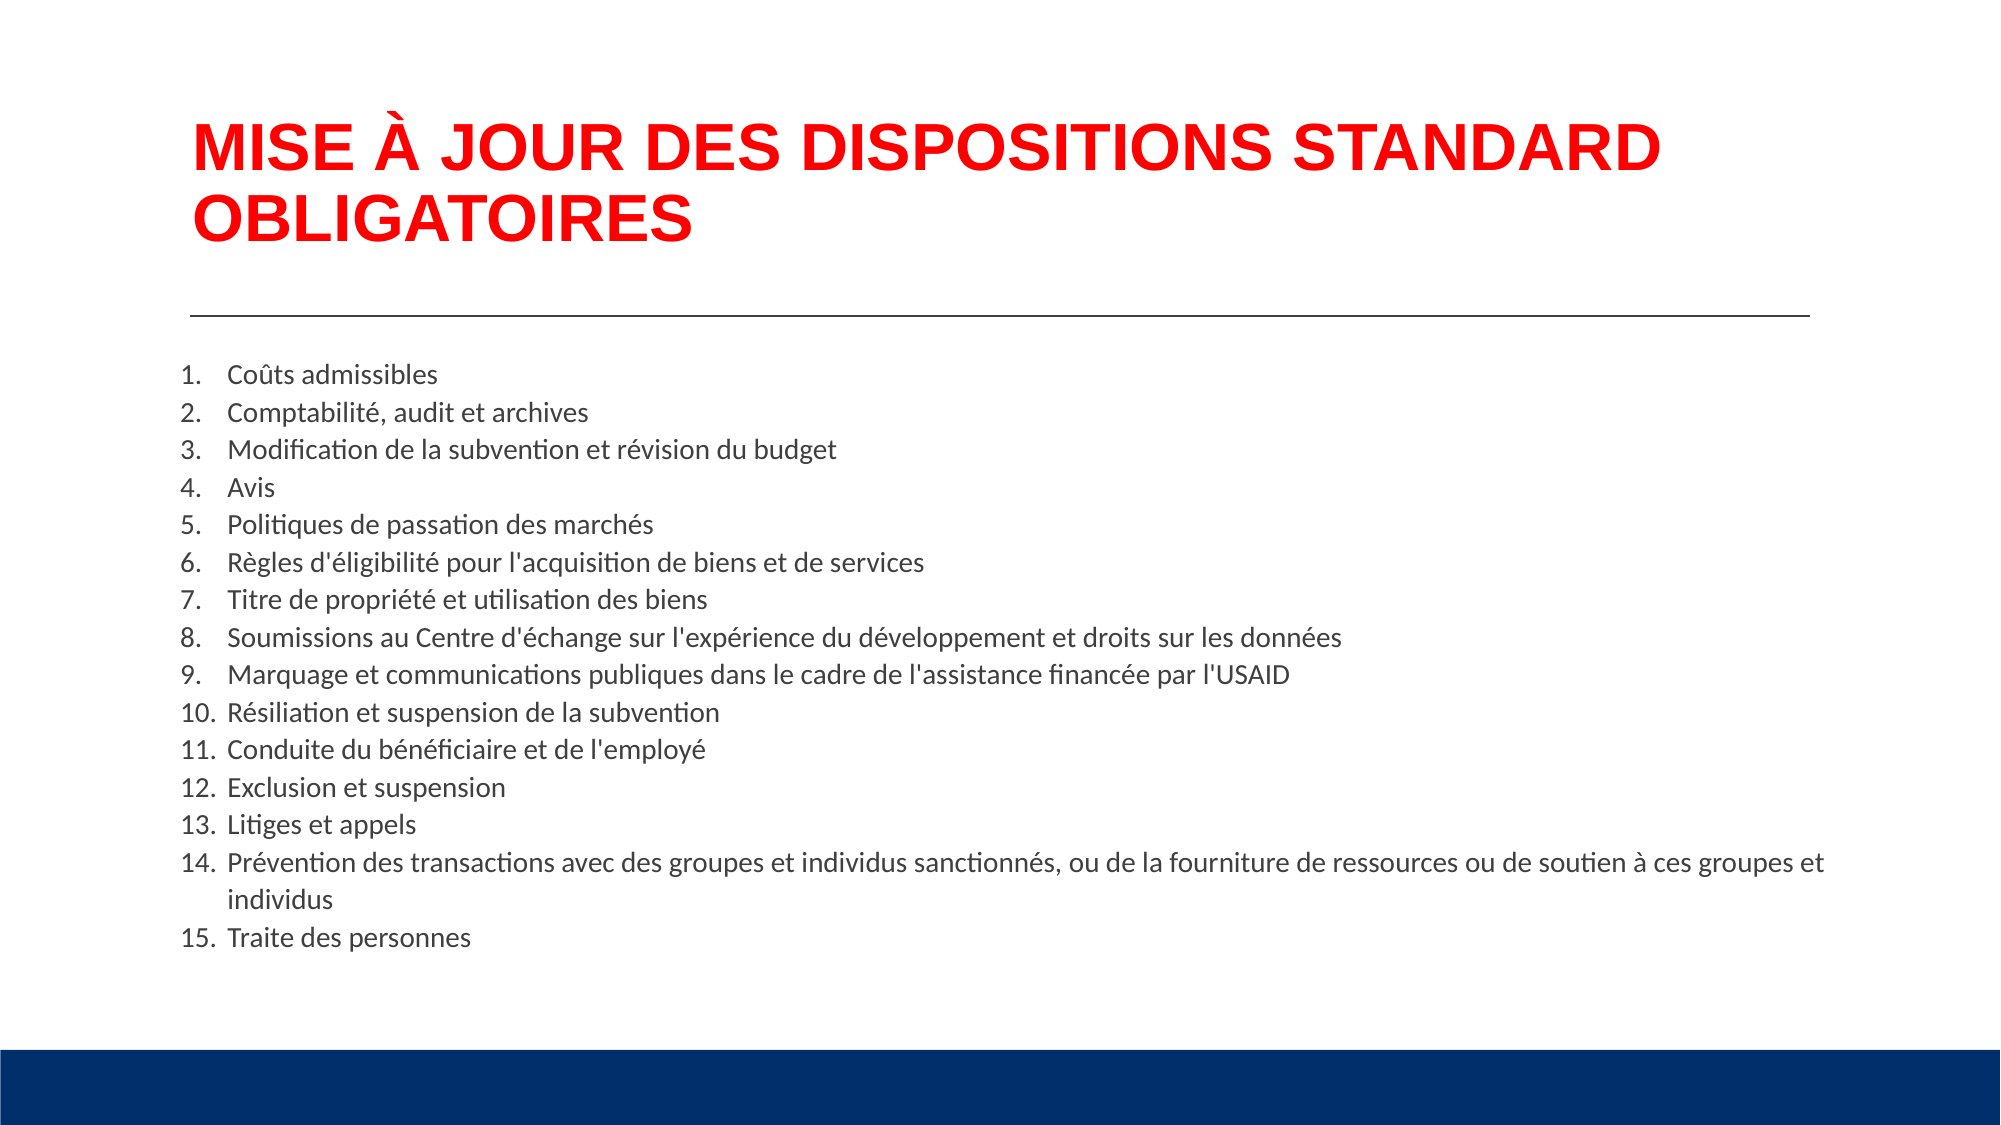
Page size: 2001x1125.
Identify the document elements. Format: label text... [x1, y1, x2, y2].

list Coûts admissibles Comptabilité, audit et archives Modification de la subvention et révision du budget Avis Politiques de passation des marchés Règles d'éligibilité pour l'acquisition de biens et de services Titre de propriété et utilisation des biens Soumissions au Centre d'échange sur l'expérience du développement et droits sur les données Marquage et communications publiques dans le cadre de l'assistance financée par l'USAID Résiliation et suspension de la subvention Conduite du bénéficiaire et de l'employé Exclusion et suspension Litiges et appels Prévention des transactions avec des groupes et individus sanctionnés, ou de la fourniture de ressources ou de soutien à ces groupes et individus Traite des personnes [180, 345, 1830, 963]
title MISE À JOUR DES DISPOSITIONS STANDARD OBLIGATOIRES [177, 25, 1828, 264]
